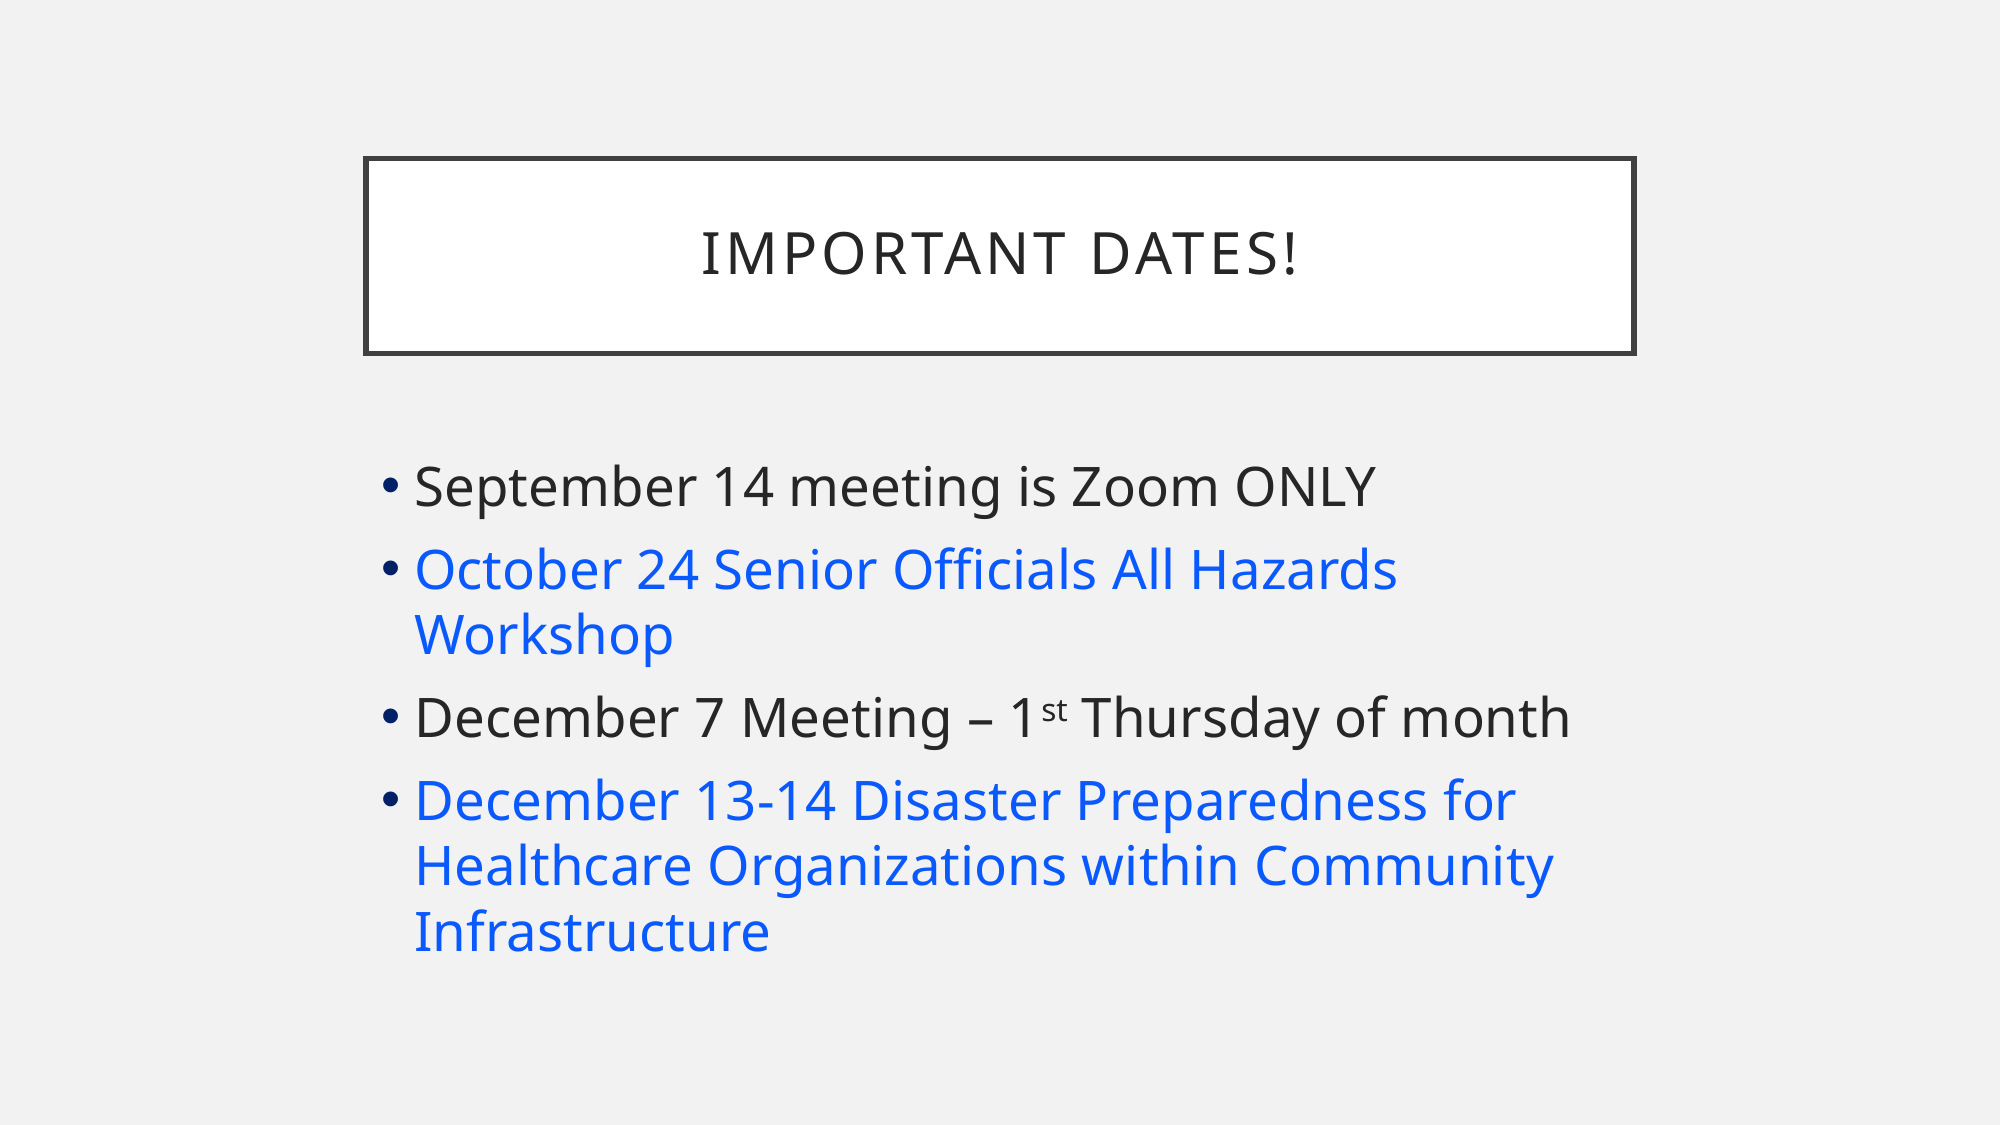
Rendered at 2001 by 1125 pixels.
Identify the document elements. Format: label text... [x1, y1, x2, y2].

list September 14 meeting is Zoom ONLY October 24 Senior Officials All Hazards Workshop December 7 Meeting – 1st Thursday of month December 13-14 Disaster Preparedness for Healthcare Organizations within Community Infrastructure [366, 444, 1634, 979]
title Important dates! [363, 156, 1637, 356]
